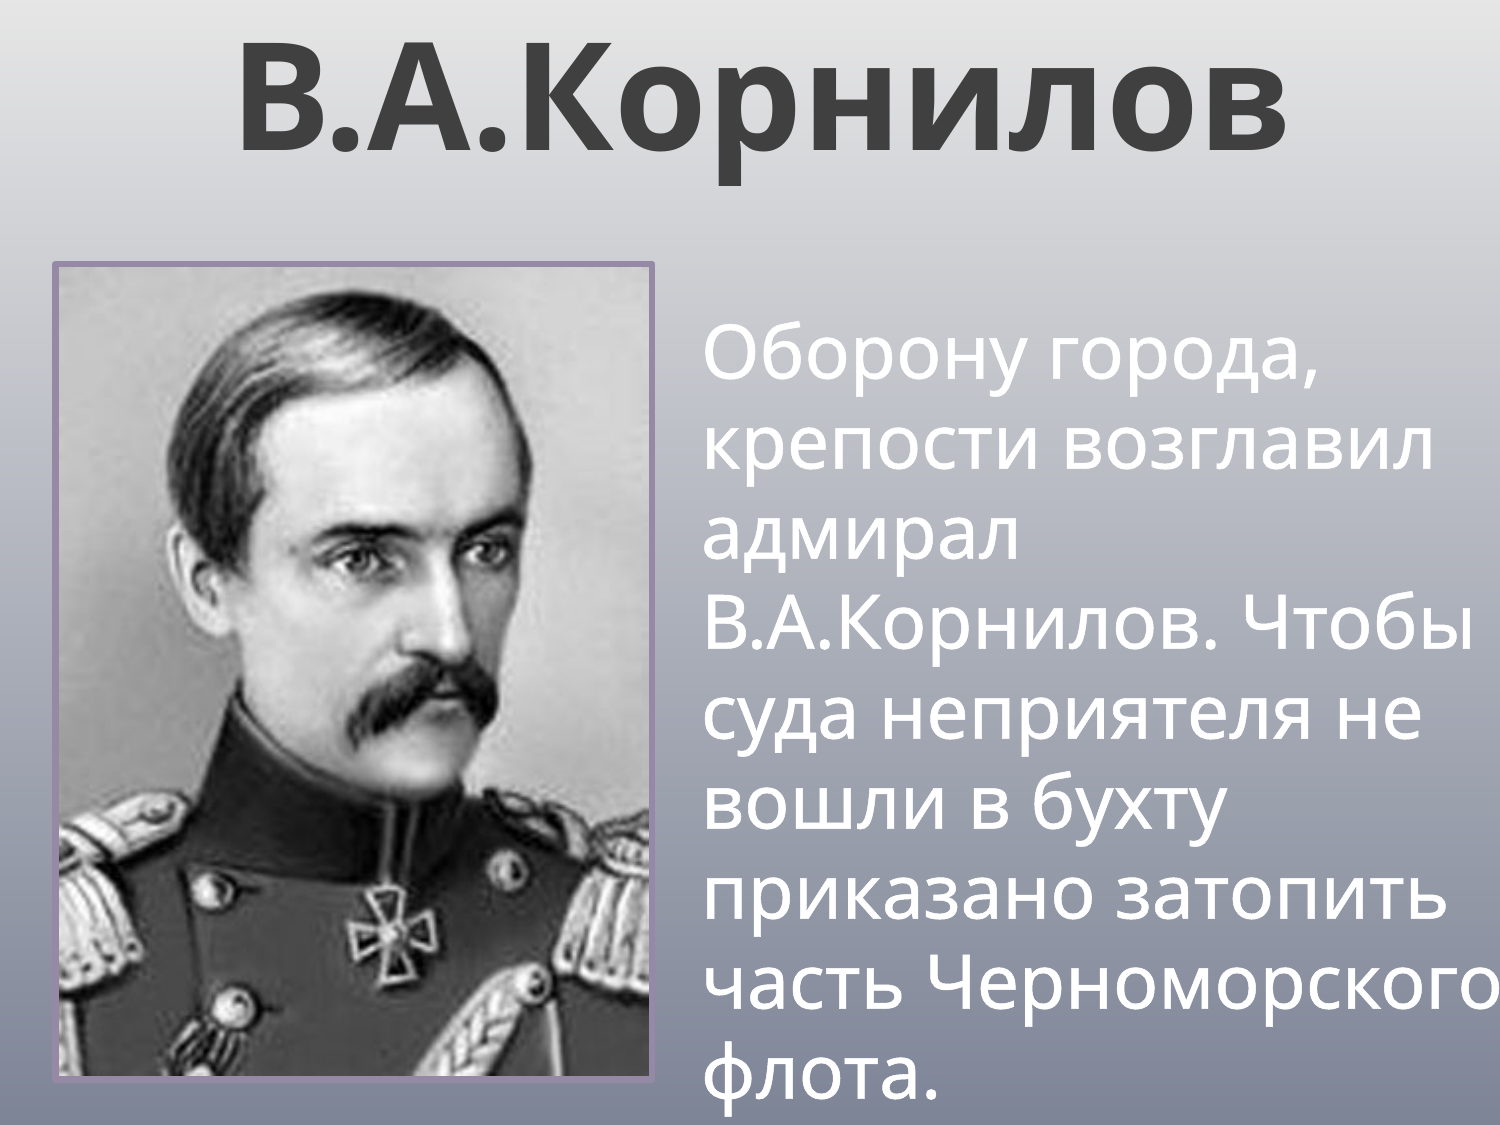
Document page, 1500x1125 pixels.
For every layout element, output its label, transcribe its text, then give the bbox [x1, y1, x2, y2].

text_box В.А.Корнилов [215, 0, 1308, 296]
picture [58, 266, 650, 1077]
text_box Оборону города, крепости возглавил адмирал В.А.Корнилов. Чтобы суда неприятеля не вошли в бухту приказано затопить часть Черноморского флота. [686, 296, 1500, 1121]
